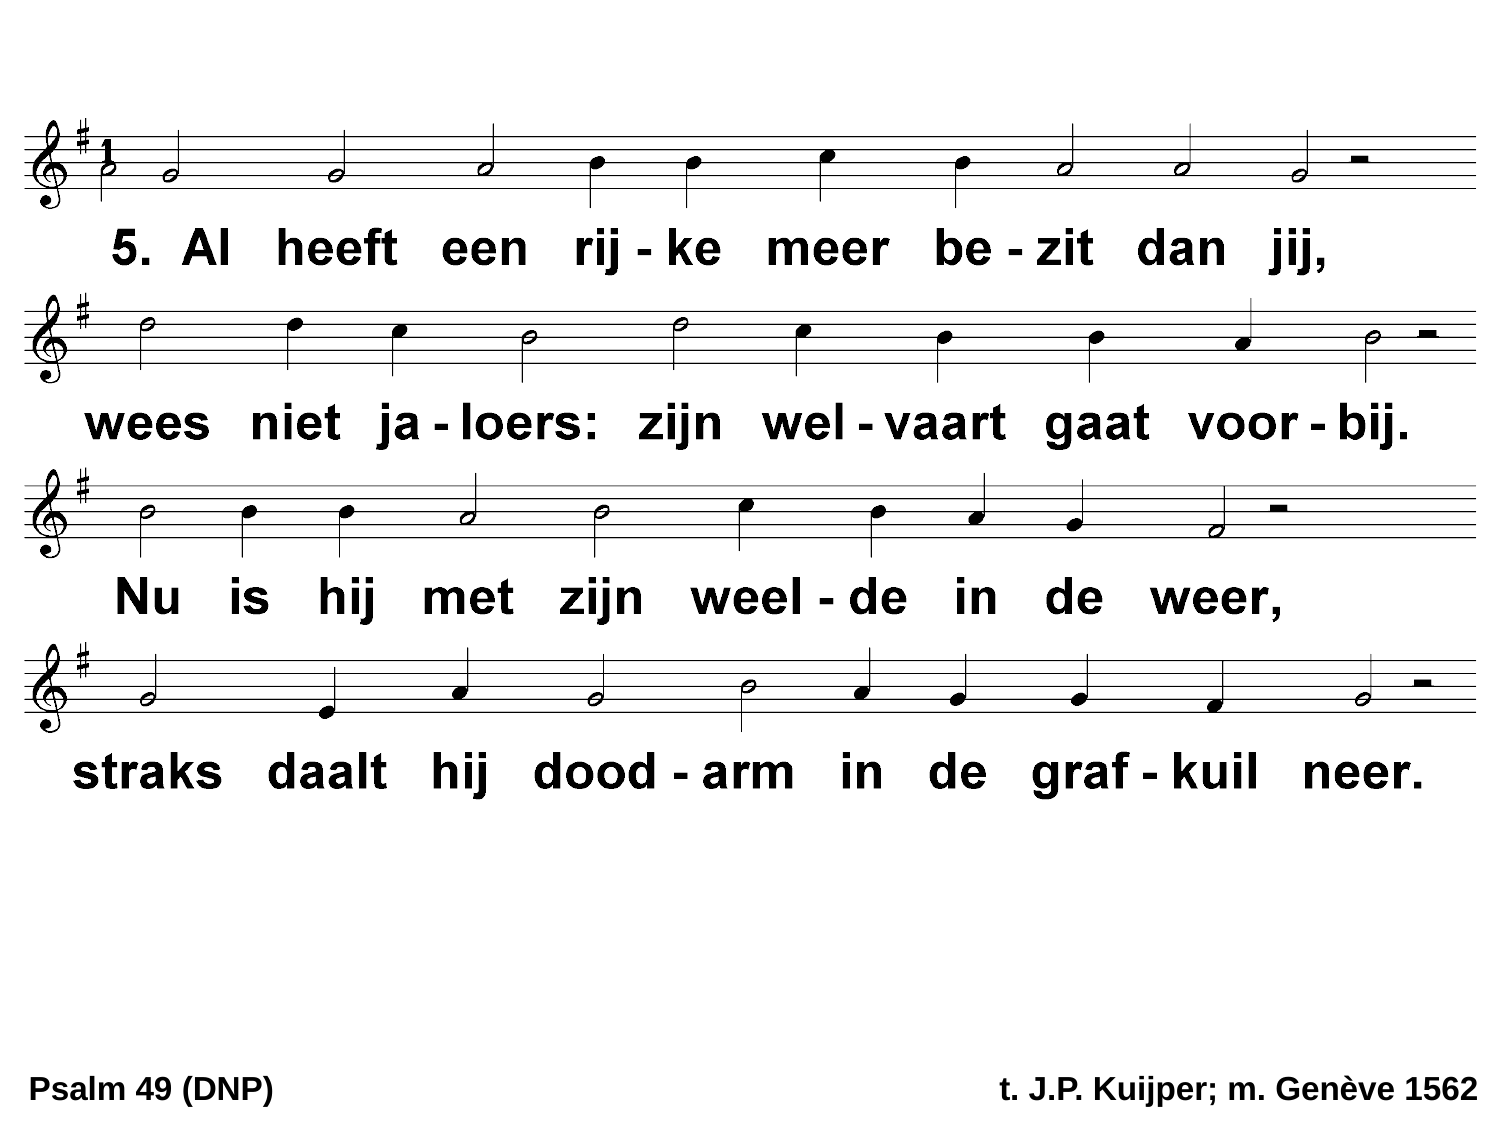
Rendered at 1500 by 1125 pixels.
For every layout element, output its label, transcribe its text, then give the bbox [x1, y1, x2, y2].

text_box Psalm 49 (DNP) t. J.P. Kuijper; m. Genève 1562 [13, 1059, 1495, 1115]
picture [10, 103, 1490, 813]
